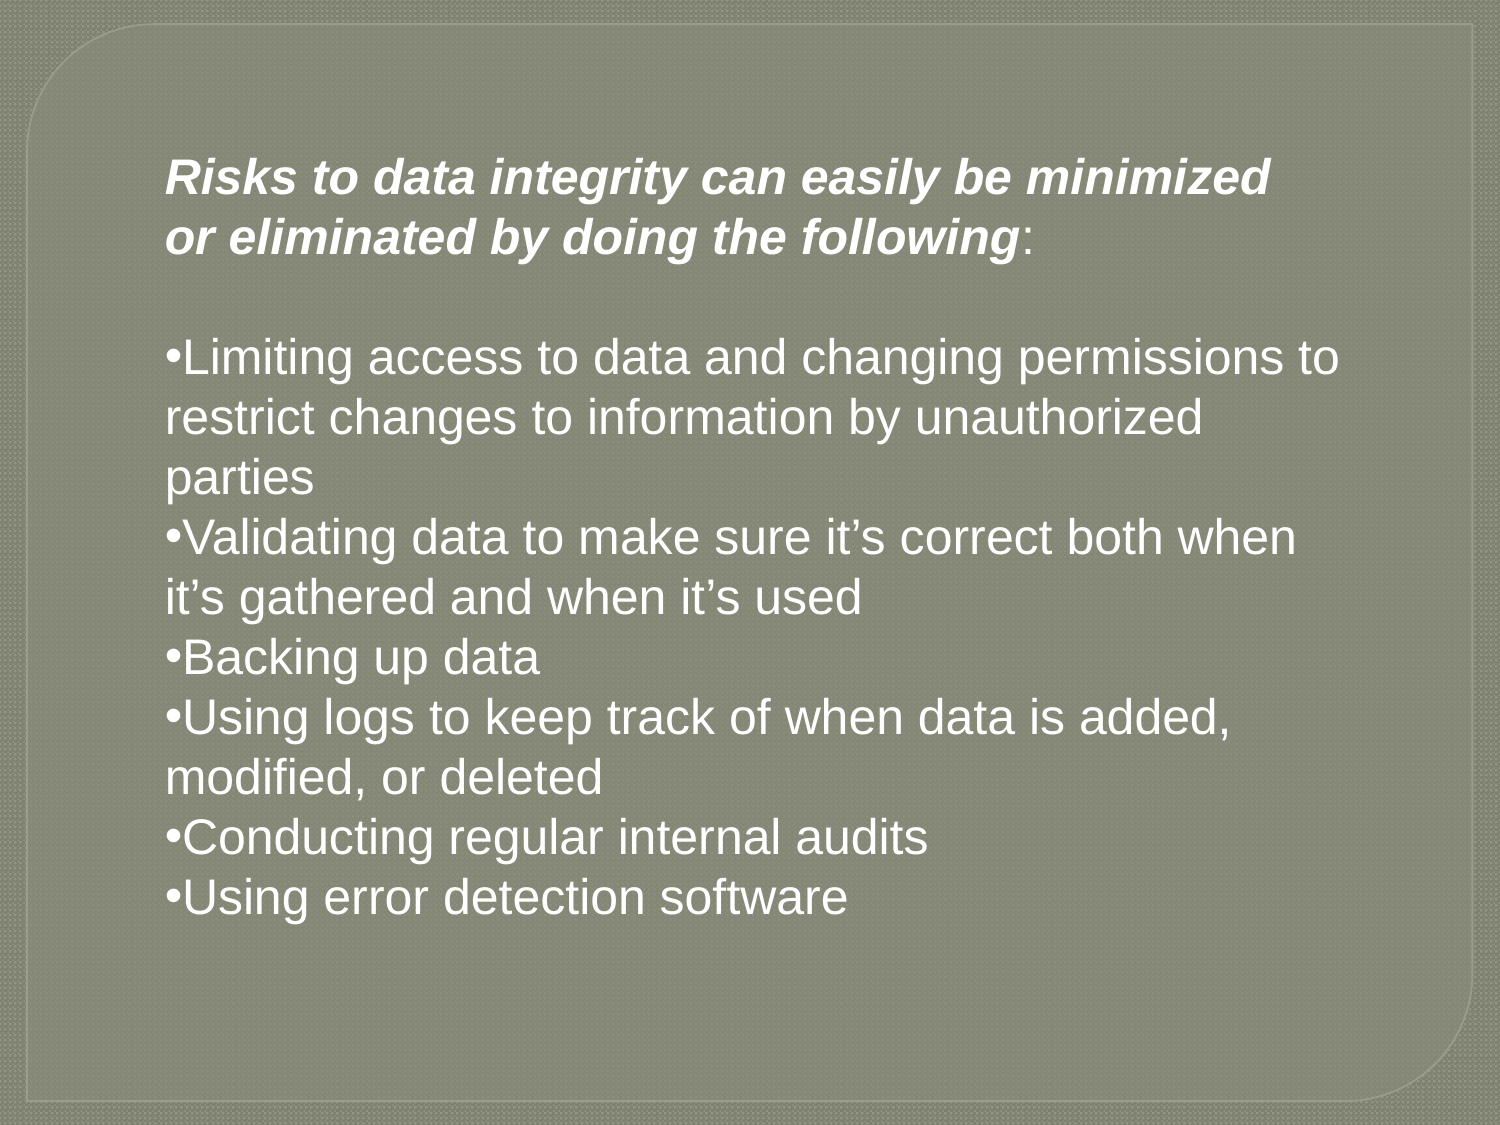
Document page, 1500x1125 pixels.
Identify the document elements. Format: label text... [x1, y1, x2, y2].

text_box Risks to data integrity can easily be minimized or eliminated by doing the following: Limiting access to data and changing permissions to restrict changes to information by unauthorized parties Validating data to make sure it’s correct both when it’s gathered and when it’s used Backing up data Using logs to keep track of when data is added, modified, or deleted Conducting regular internal audits Using error detection software [149, 137, 1363, 933]
